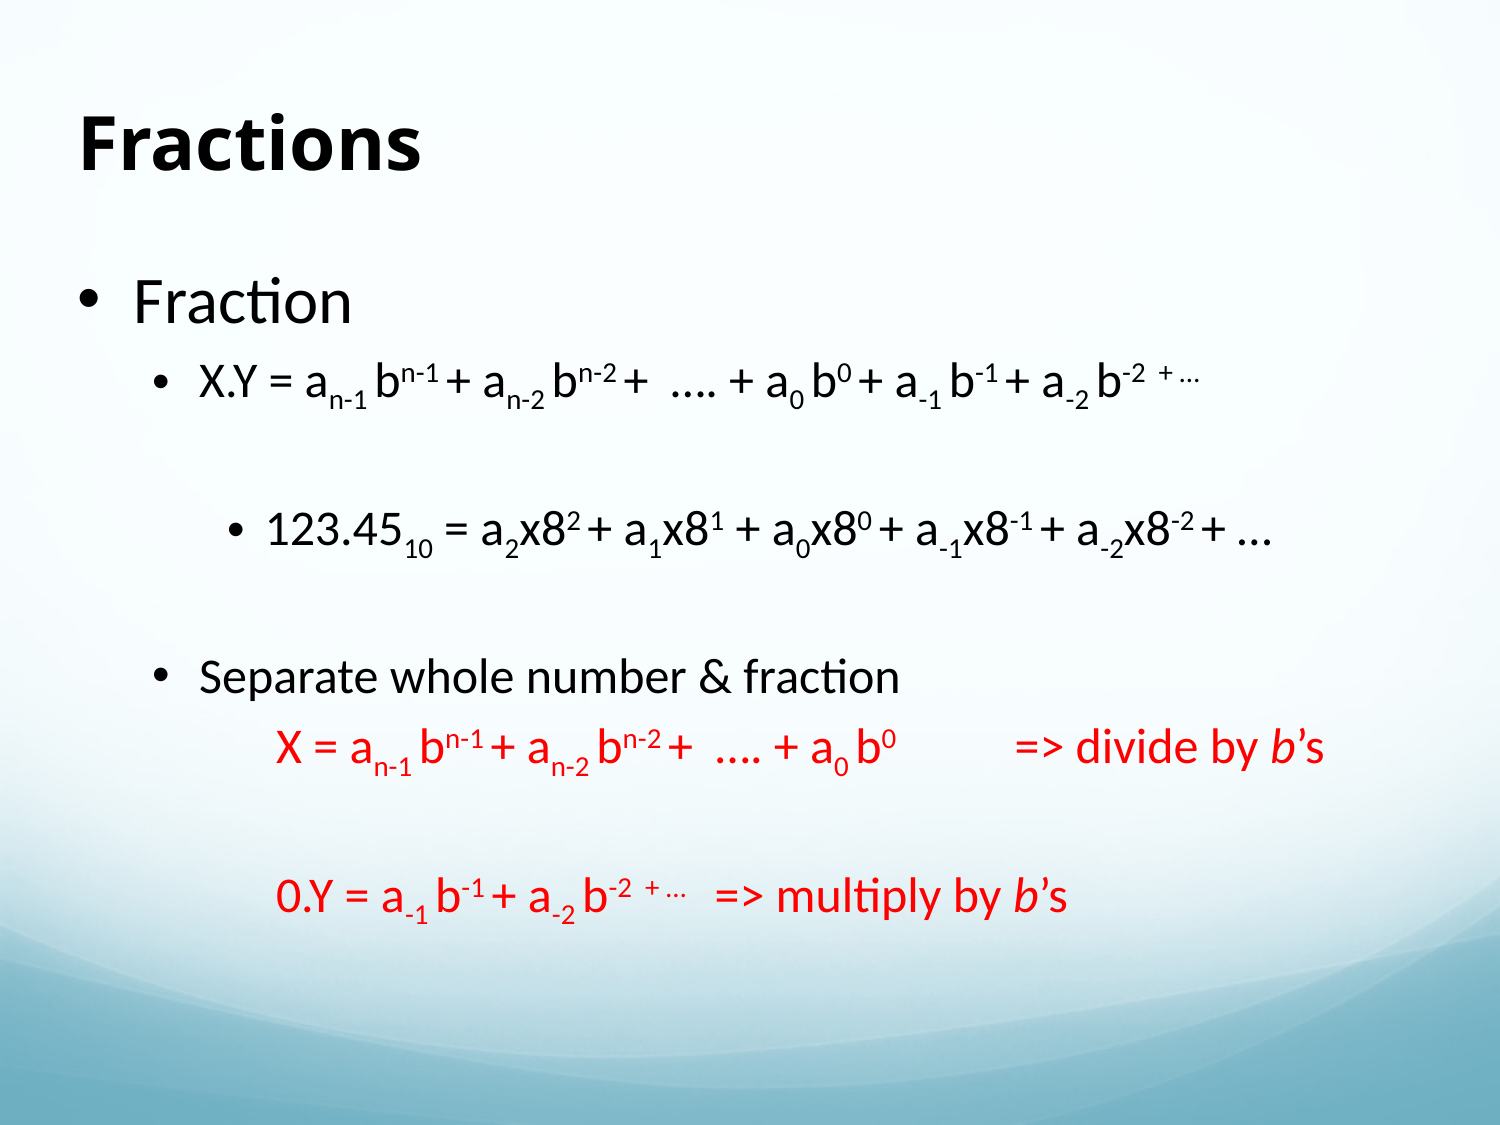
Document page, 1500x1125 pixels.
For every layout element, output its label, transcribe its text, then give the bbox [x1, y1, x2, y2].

picture [0, 0, 1500, 1125]
text_box Fraction X.Y = an-1 bn-1 + an-2 bn-2 + …. + a0 b0 + a-1 b-1 + a-2 b-2 + … 123.4510 = a2x82 + a1x81 + a0x80 + a-1x8-1 + a-2x8-2 + … Separate whole number & fraction X = an-1 bn-1 + an-2 bn-2 + …. + a0 b0 => divide by b’s 0.Y = a-1 b-1 + a-2 b-2 + … => multiply by b’s [62, 249, 1413, 875]
text_box Fractions [62, 87, 1413, 249]
